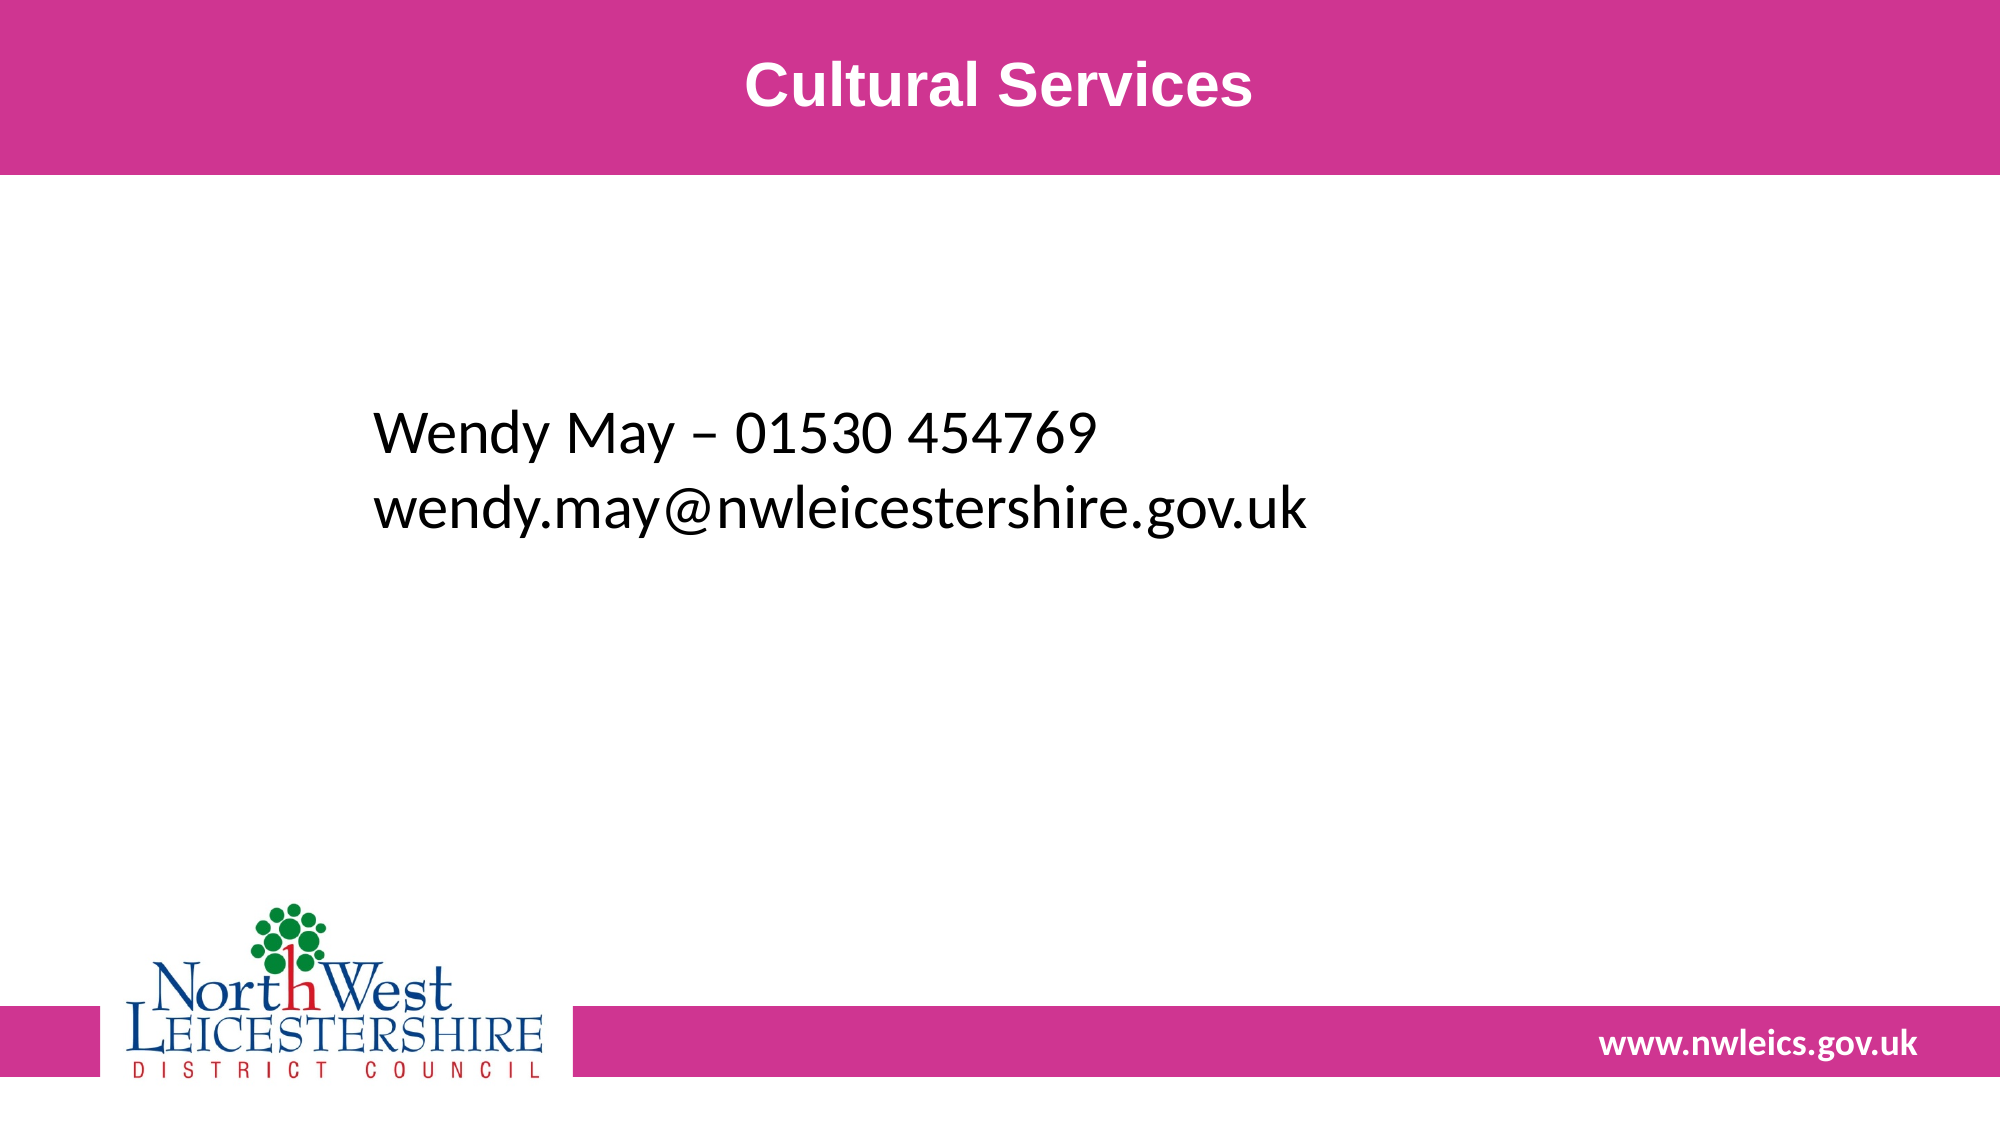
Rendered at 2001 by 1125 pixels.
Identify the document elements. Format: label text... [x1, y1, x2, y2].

picture [123, 899, 549, 1087]
text_box [572, 1006, 2000, 1077]
text_box Wendy May – 01530 454769 wendy.may@nwleicestershire.gov.uk [358, 383, 1584, 548]
text_box [0, 1006, 101, 1077]
text_box www.nwleics.gov.uk [1584, 1010, 1986, 1070]
text_box Cultural Services [0, 0, 2000, 175]
